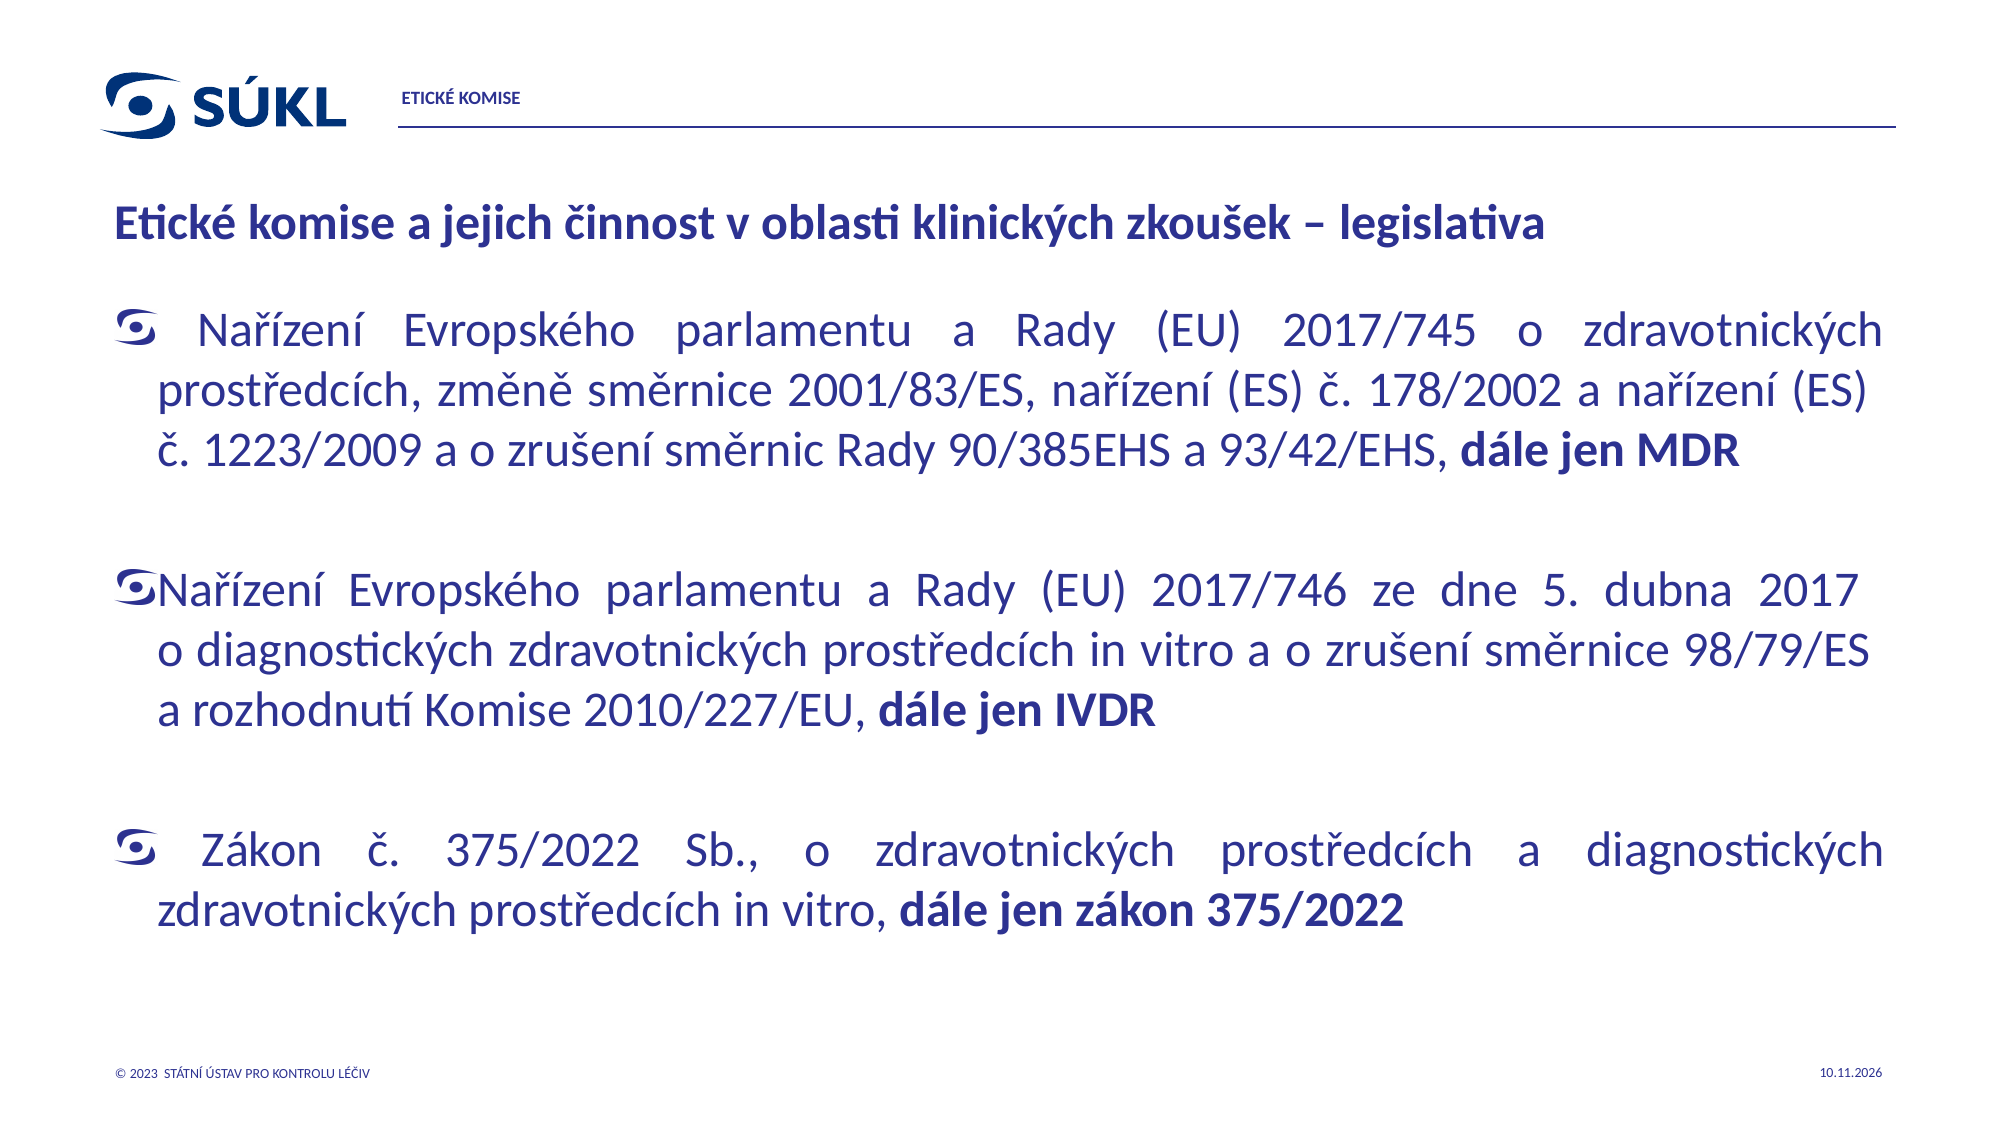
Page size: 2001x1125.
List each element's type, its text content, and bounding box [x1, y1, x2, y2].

title Etické komise a jejich činnost v oblasti klinických zkoušek – legislativa [99, 172, 1900, 268]
list ETICKÉ KOMISE [401, 85, 1229, 127]
picture [114, 309, 158, 345]
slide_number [1503, 1042, 1898, 1102]
picture [114, 569, 158, 605]
list Nařízení Evropského parlamentu a Rady (EU) 2017/745 o zdravotnických prostředcích, změně směrnice 2001/83/ES, nařízení (ES) č. 178/2002 a nařízení (ES) č. 1223/2009 a o zrušení směrnic Rady 90/385EHS a 93/42/EHS, dále jen MDR Nařízení Evropského parlamentu a Rady (EU) 2017/746 ze dne 5. dubna 2017 o diagnostických zdravotnických prostředcích in vitro a o zrušení směrnice 98/79/ES a rozhodnutí Komise 2010/227/EU, dále jen IVDR Zákon č. 375/2022 Sb., o zdravotnických prostředcích a diagnostických zdravotnických prostředcích in vitro, dále jen zákon 375/2022 [99, 289, 1900, 1004]
picture [114, 829, 158, 865]
footer © 2023 STÁTNÍ ÚSTAV PRO KONTROLU LÉČIV [99, 1042, 734, 1103]
